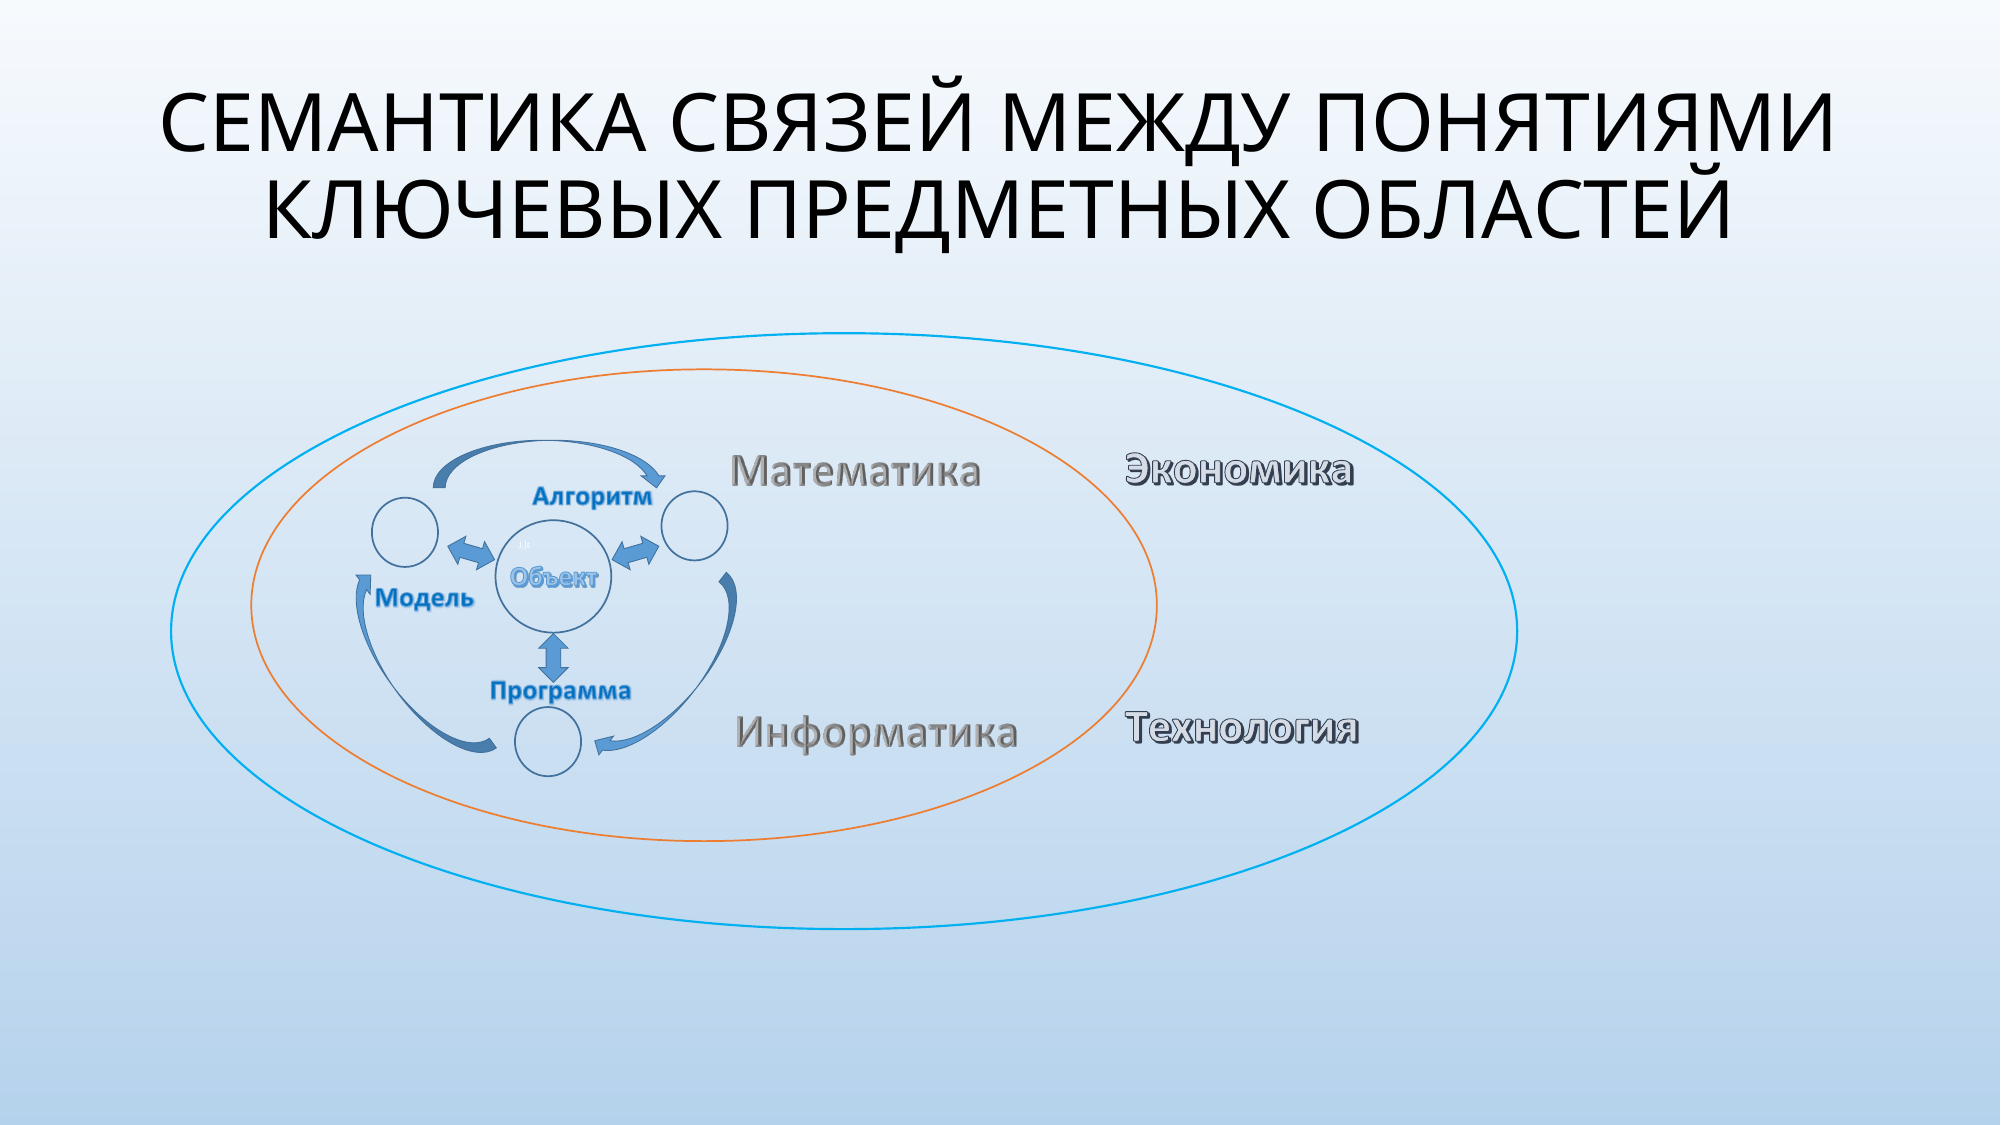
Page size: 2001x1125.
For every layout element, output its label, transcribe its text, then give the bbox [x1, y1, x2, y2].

picture [125, 316, 1570, 943]
title СЕМАНТИКА СВЯЗЕЙ МЕЖДУ ПОНЯТИЯМИ КЛЮЧЕВЫХ ПРЕДМЕТНЫХ ОБЛАСТЕЙ [137, 59, 1863, 278]
